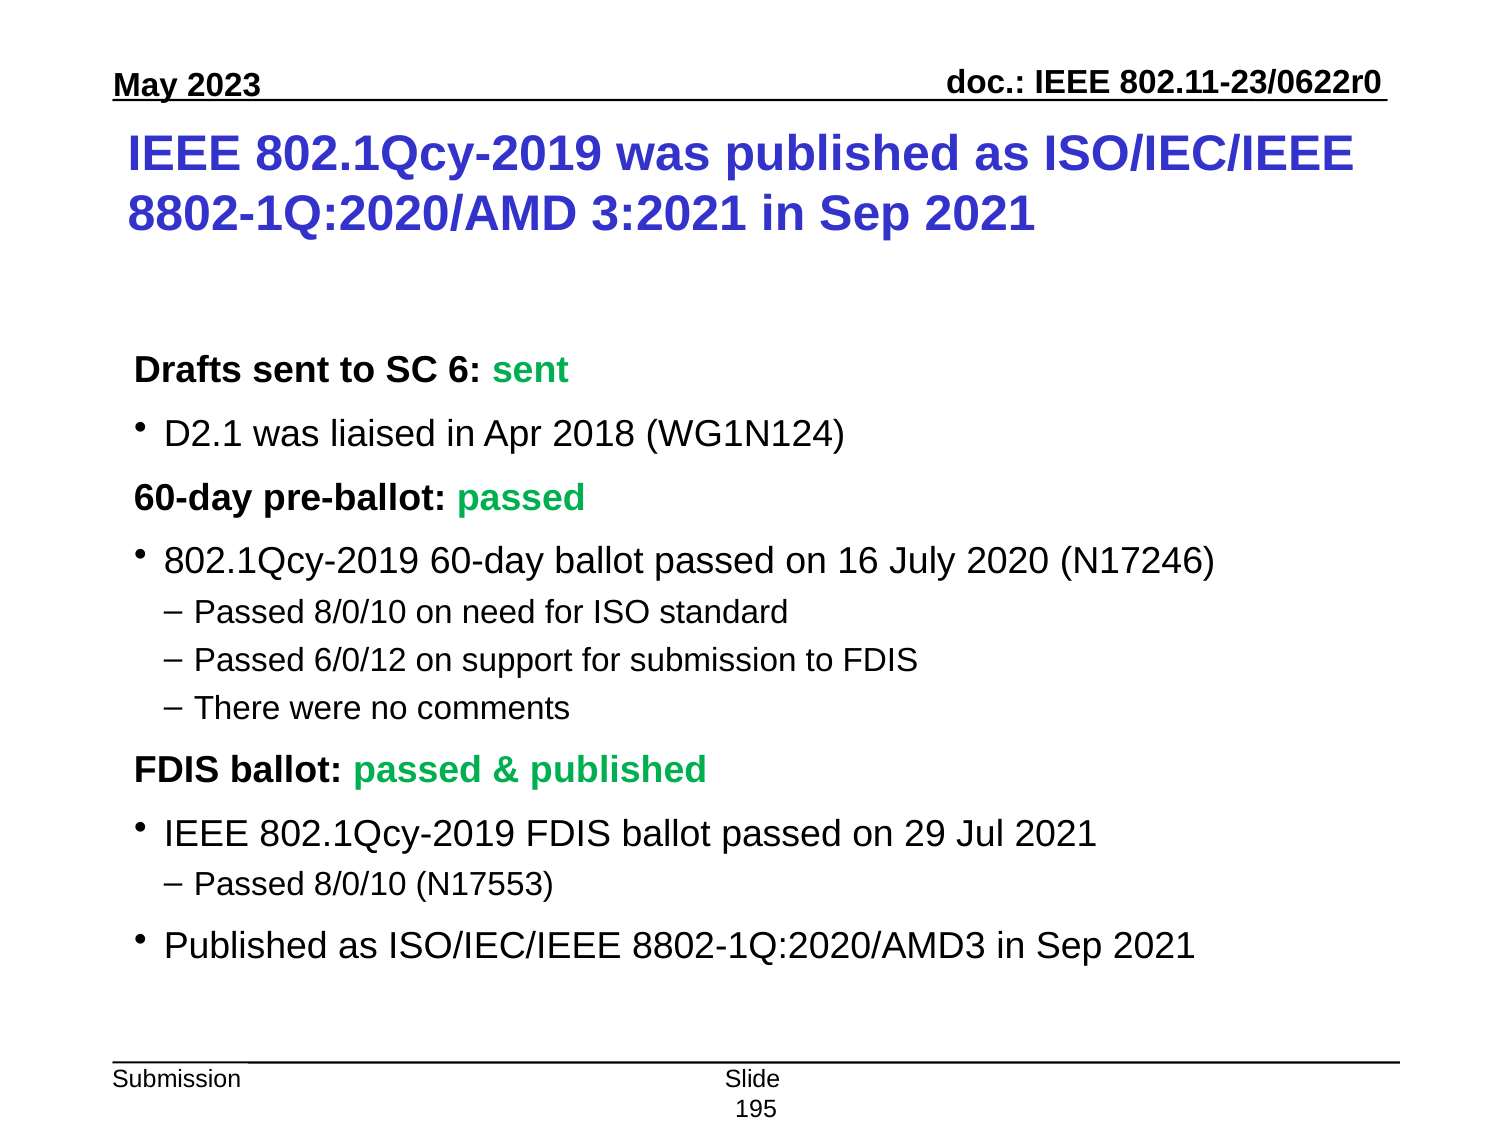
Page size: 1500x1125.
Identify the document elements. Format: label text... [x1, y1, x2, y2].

slide_number Slide 195 [709, 1061, 803, 1093]
list Drafts sent to SC 6: sent D2.1 was liaised in Apr 2018 (WG1N124) 60-day pre-ballot: passed 802.1Qcy-2019 60-day ballot passed on 16 July 2020 (N17246) Passed 8/0/10 on need for ISO standard Passed 6/0/12 on support for submission to FDIS There were no comments FDIS ballot: passed & published IEEE 802.1Qcy-2019 FDIS ballot passed on 29 Jul 2021 Passed 8/0/10 (N17553) Published as ISO/IEC/IEEE 8802-1Q:2020/AMD3 in Sep 2021 [118, 337, 1394, 1013]
title IEEE 802.1Qcy-2019 was published as ISO/IEC/IEEE 8802-1Q:2020/AMD 3:2021 in Sep 2021 [112, 112, 1388, 288]
